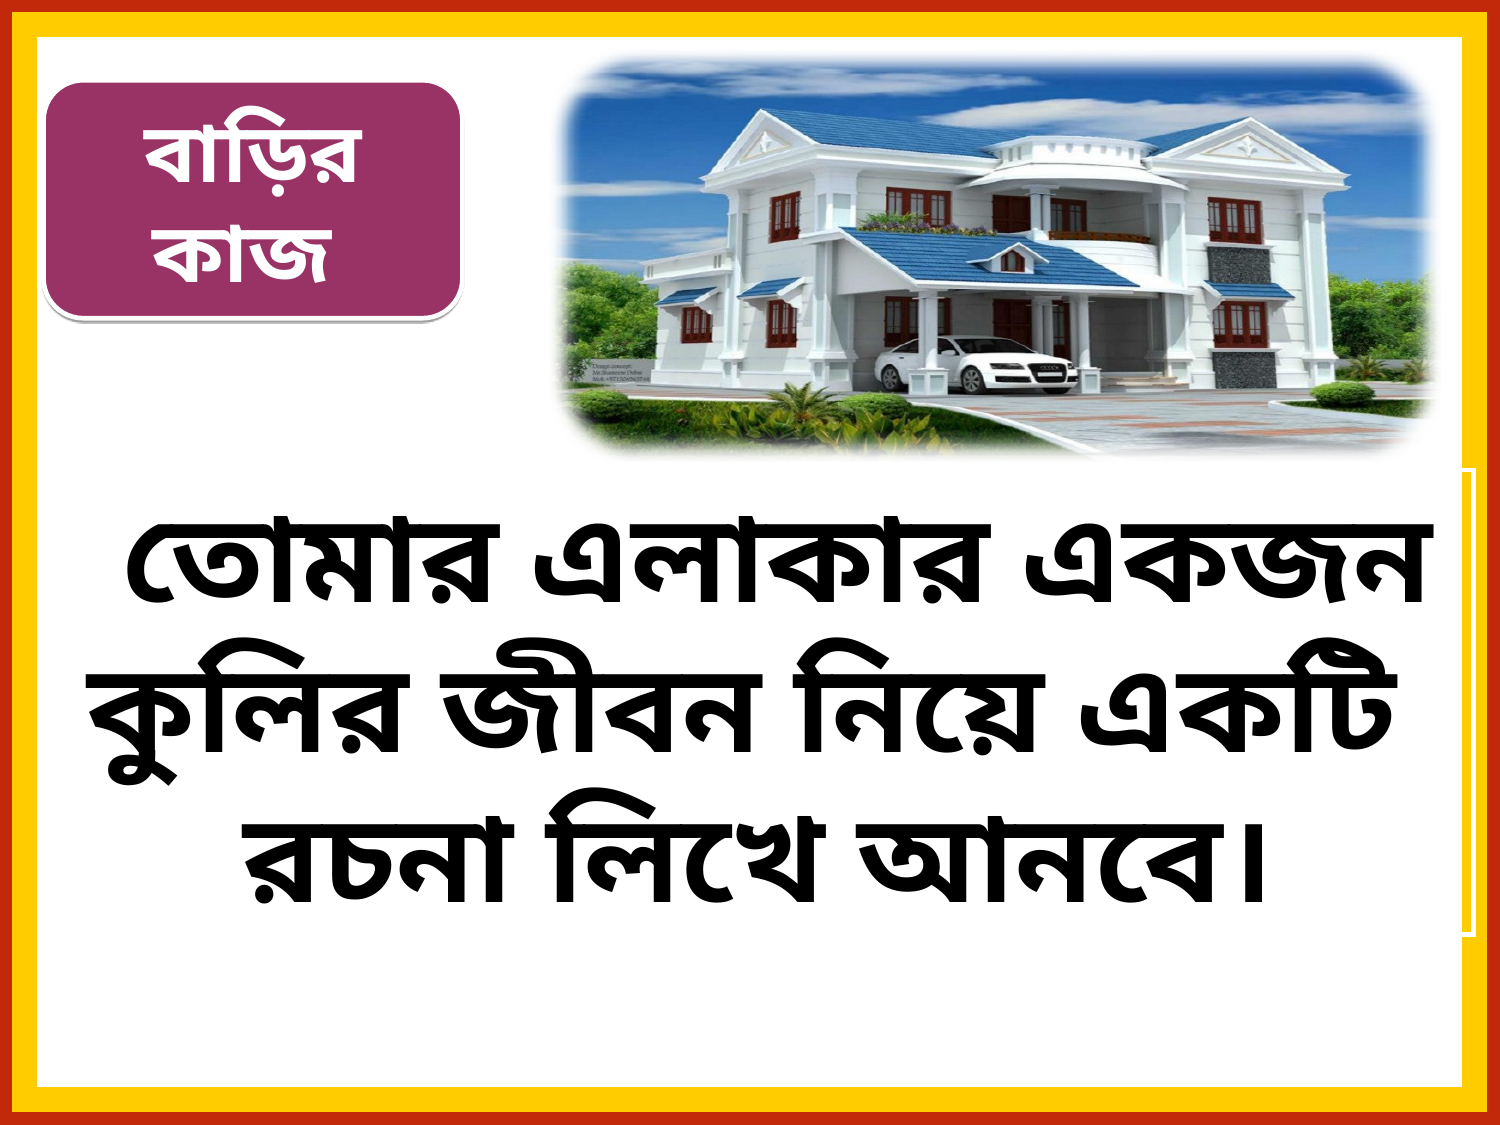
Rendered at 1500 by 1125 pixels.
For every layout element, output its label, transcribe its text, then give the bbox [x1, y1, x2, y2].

text_box বাড়ির কাজ [43, 80, 463, 319]
text_box [0, 0, 1500, 1125]
text_box তোমার এলাকার একজন কুলির জীবন নিয়ে একটি রচনা লিখে আনবে। [43, 470, 1474, 935]
text_box [24, 24, 1475, 1100]
picture [549, 49, 1442, 462]
